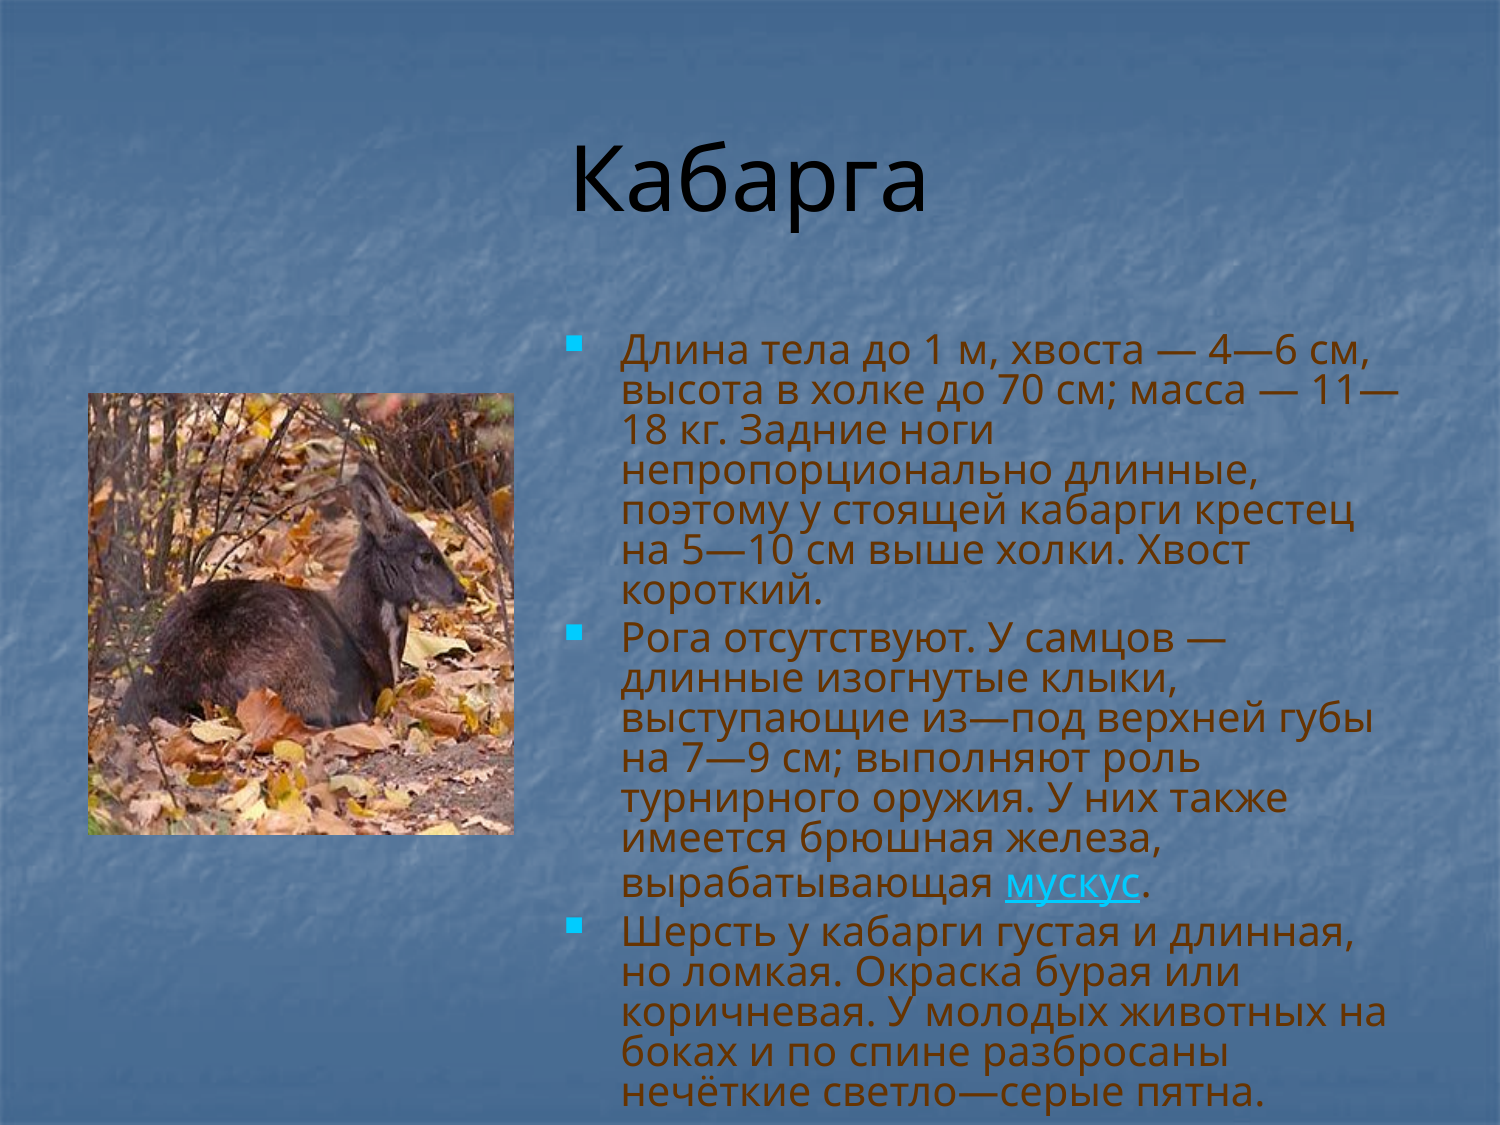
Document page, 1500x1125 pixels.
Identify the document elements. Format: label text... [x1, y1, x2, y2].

title Кабарга [74, 62, 1426, 288]
list Длина тела до 1 м, хвоста — 4—6 см, высота в холке до 70 см; масса — 11—18 кг. Задние ноги непропорционально длинные, поэтому у стоящей кабарги крестец на 5—10 см выше холки. Хвост короткий. Рога отсутствуют. У самцов — длинные изогнутые клыки, выступающие из—под верхней губы на 7—9 см; выполняют роль турнирного оружия. У них также имеется брюшная железа, вырабатывающая мускус. Шерсть у кабарги густая и длинная, но ломкая. Окраска бурая или коричневая. У молодых животных на боках и по спине разбросаны нечёткие светло—серые пятна. [548, 324, 1426, 1001]
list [88, 393, 514, 835]
